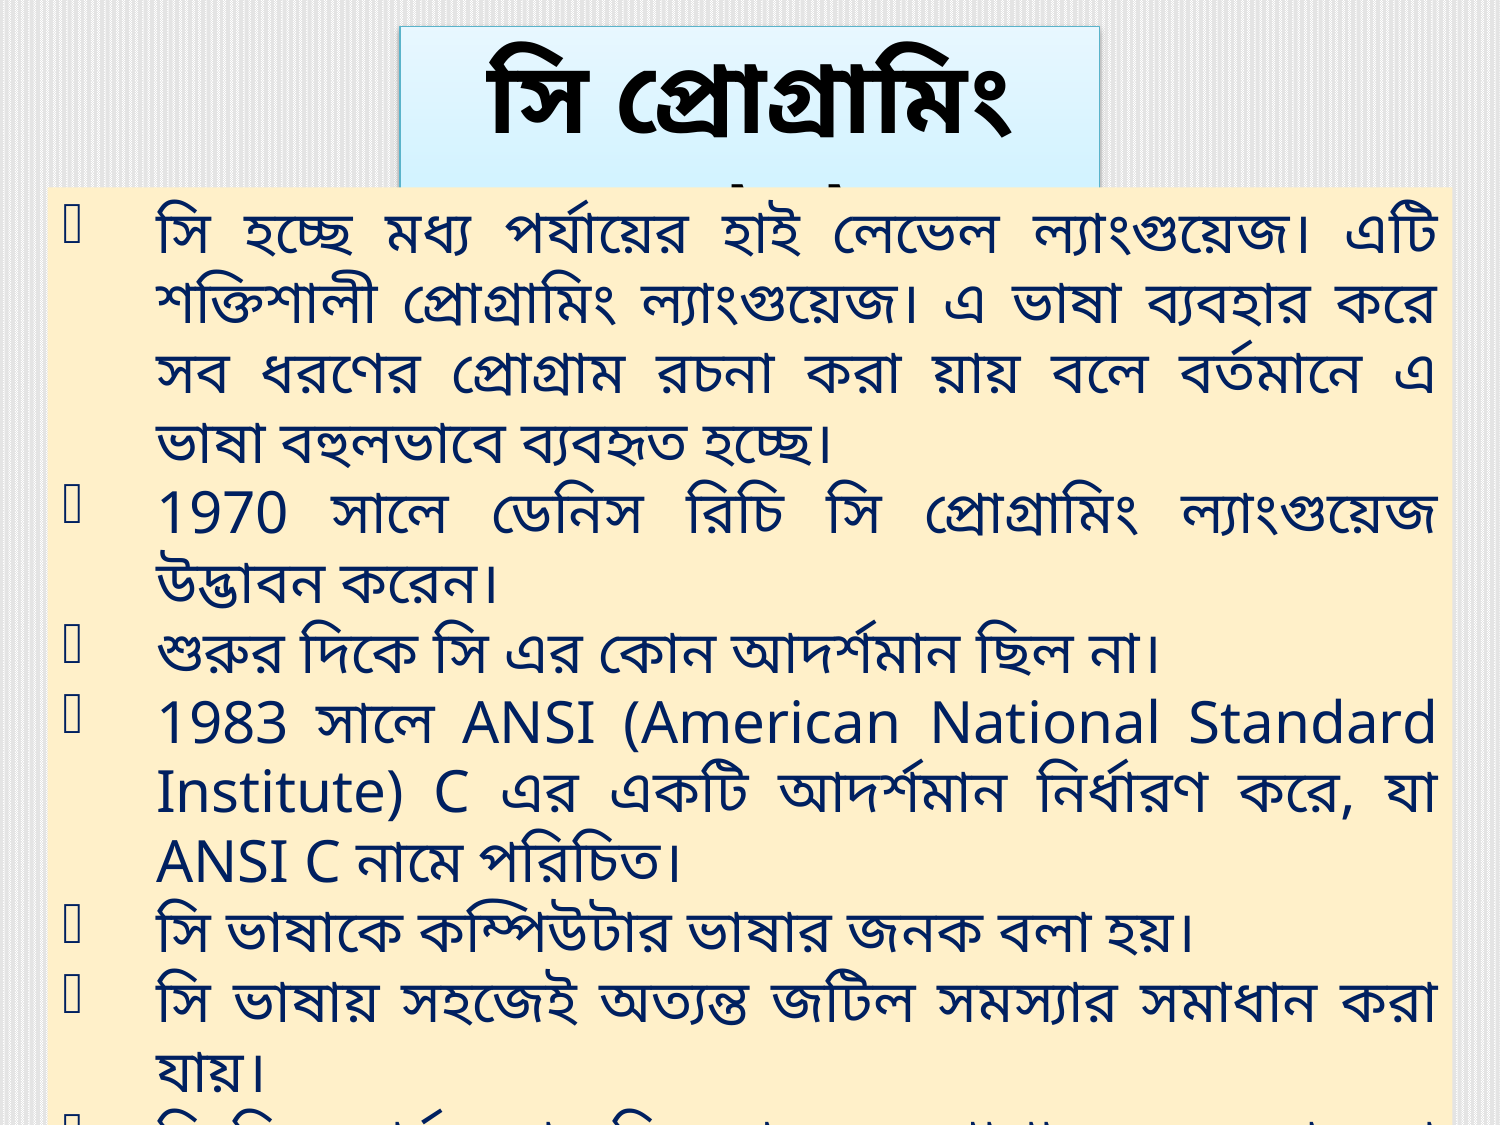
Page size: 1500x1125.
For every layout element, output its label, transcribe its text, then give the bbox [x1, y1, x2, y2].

text_box সি প্রোগ্রামিং ভাষা [399, 26, 1100, 187]
text_box সি হচ্ছে মধ্য পর্যায়ের হাই লেভেল ল্যাংগুয়েজ। এটি শক্তিশালী প্রোগ্রামিং ল্যাংগুয়েজ। এ ভাষা ব্যবহার করে সব ধরণের প্রোগ্রাম রচনা করা য়ায় বলে বর্তমানে এ ভাষা বহুলভাবে ব্যবহৃত হচ্ছে। 1970 সালে ডেনিস রিচি সি প্রোগ্রামিং ল্যাংগুয়েজ উদ্ভাবন করেন। শুরুর দিকে সি এর কোন আদর্শমান ছিল না। 1983 সালে ANSI (American National Standard Institute) C এর একটি আদর্শমান নির্ধারণ করে, যা ANSI C নামে পরিচিত। সি ভাষাকে কম্পিউটার ভাষার জনক বলা হয়। সি ভাষায় সহজেই অত্যন্ত জটিল সমস্যার সমাধান করা যায়। সি দিয়ে হার্ডওয়্যার নিয়ন্ত্রণ করে প্রোগ্রাম ডেভেলপ করা যায়। সি ভাষার প্রোগ্রামগুলো খুব Flexible (নমনীয়) হয়। [47, 187, 1453, 1125]
